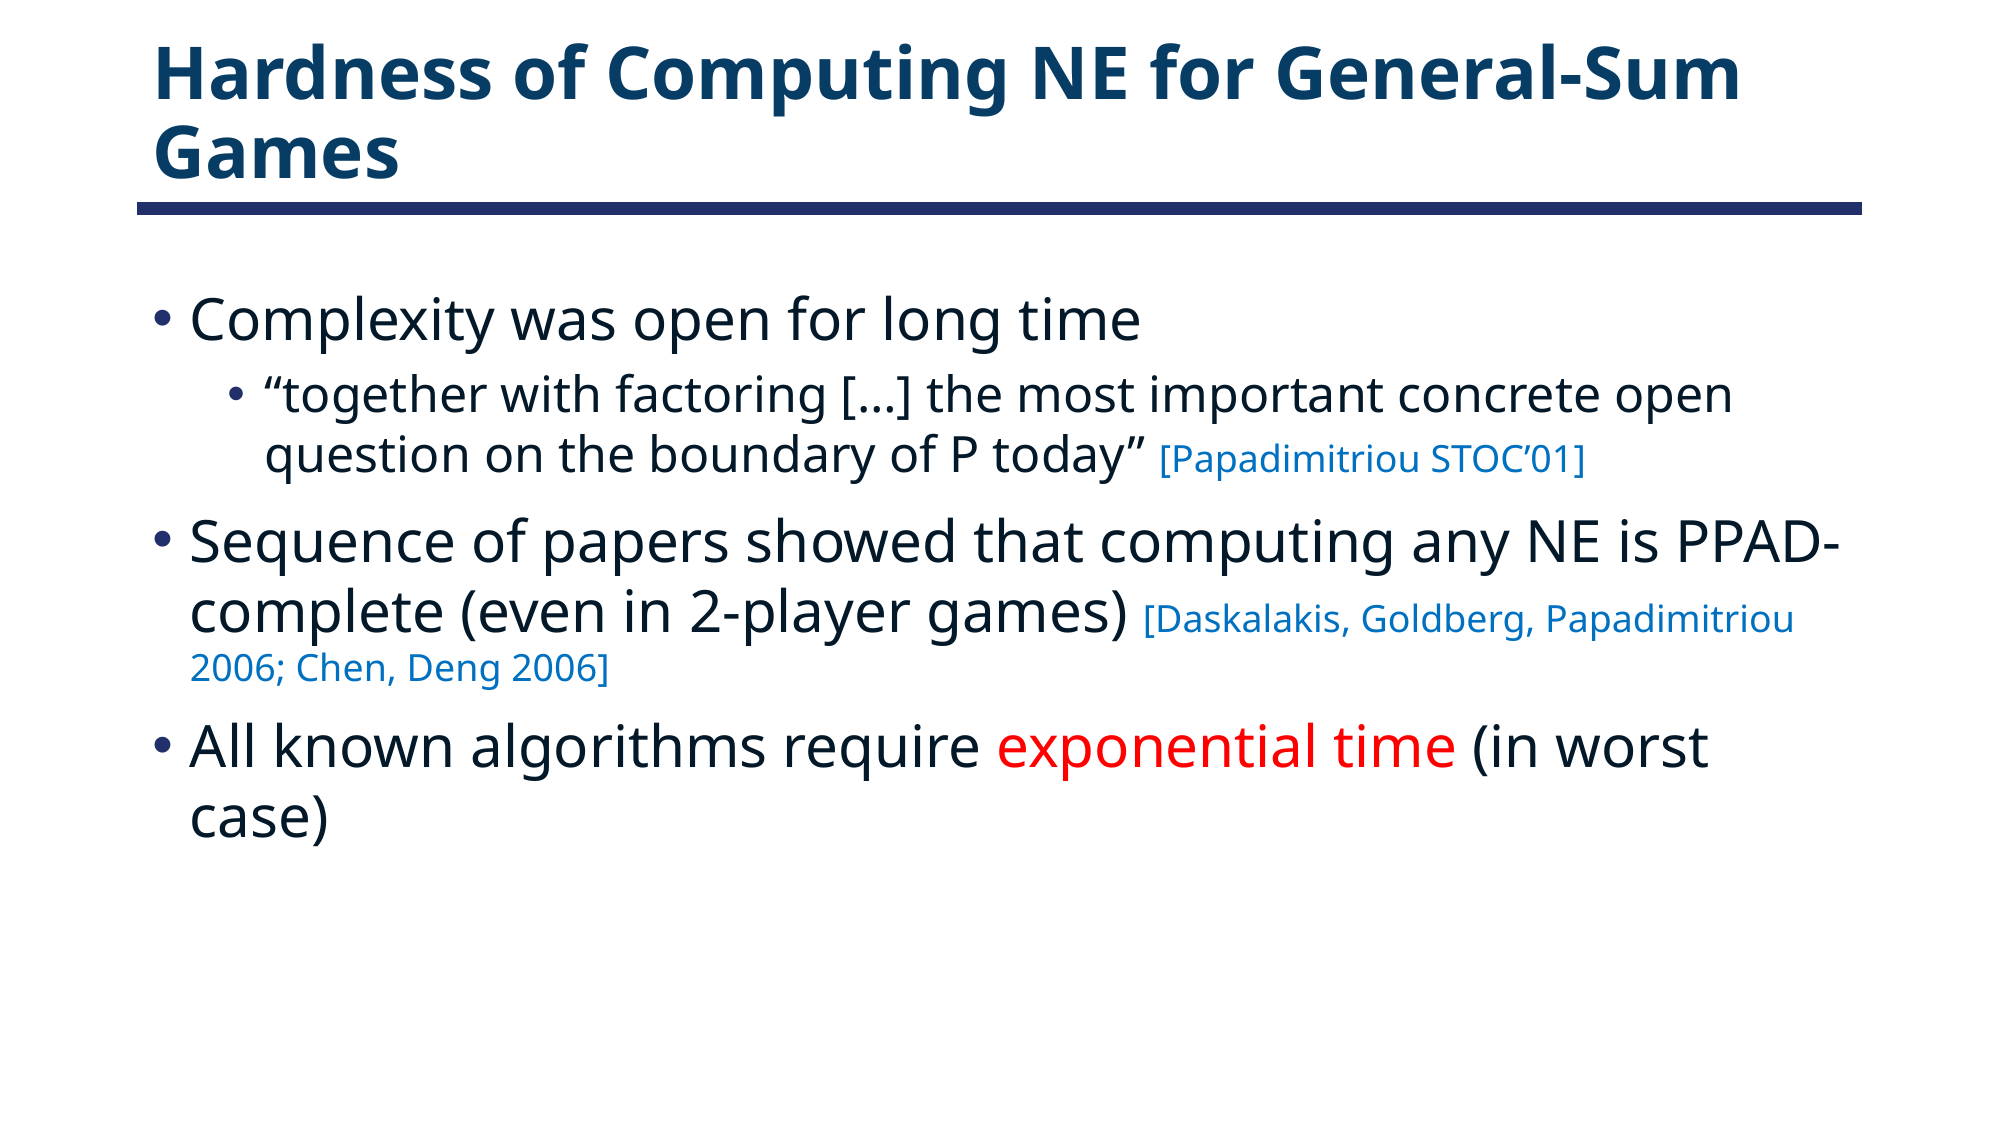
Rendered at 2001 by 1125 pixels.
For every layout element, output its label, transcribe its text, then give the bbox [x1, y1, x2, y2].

list Complexity was open for long time “together with factoring […] the most important concrete open question on the boundary of P today” [Papadimitriou STOC’01] Sequence of papers showed that computing any NE is PPAD-complete (even in 2-player games) [Daskalakis, Goldberg, Papadimitriou 2006; Chen, Deng 2006] All known algorithms require exponential time (in worst case) [137, 275, 1863, 1091]
title Hardness of Computing NE for General-Sum Games [137, 34, 1863, 197]
